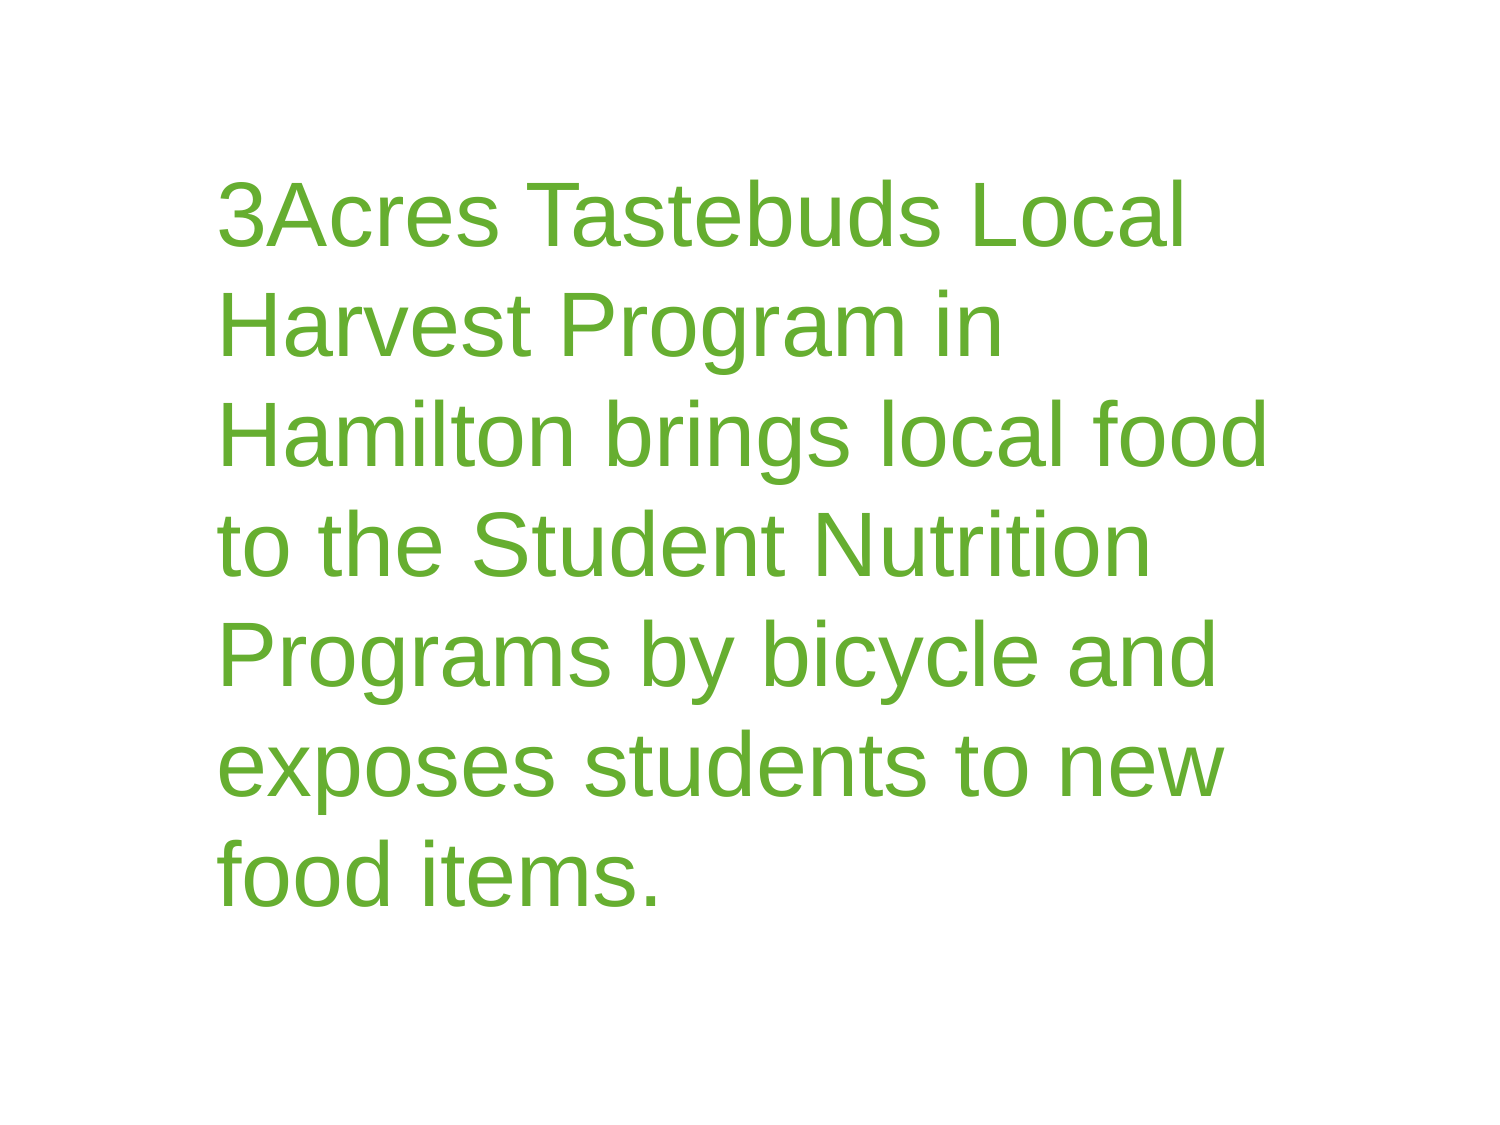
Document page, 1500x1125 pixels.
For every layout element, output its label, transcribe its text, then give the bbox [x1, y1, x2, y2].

list 3Acres Tastebuds Local Harvest Program in Hamilton brings local food to the Student Nutrition Programs by bicycle and exposes students to new food items. [200, 147, 1331, 1047]
